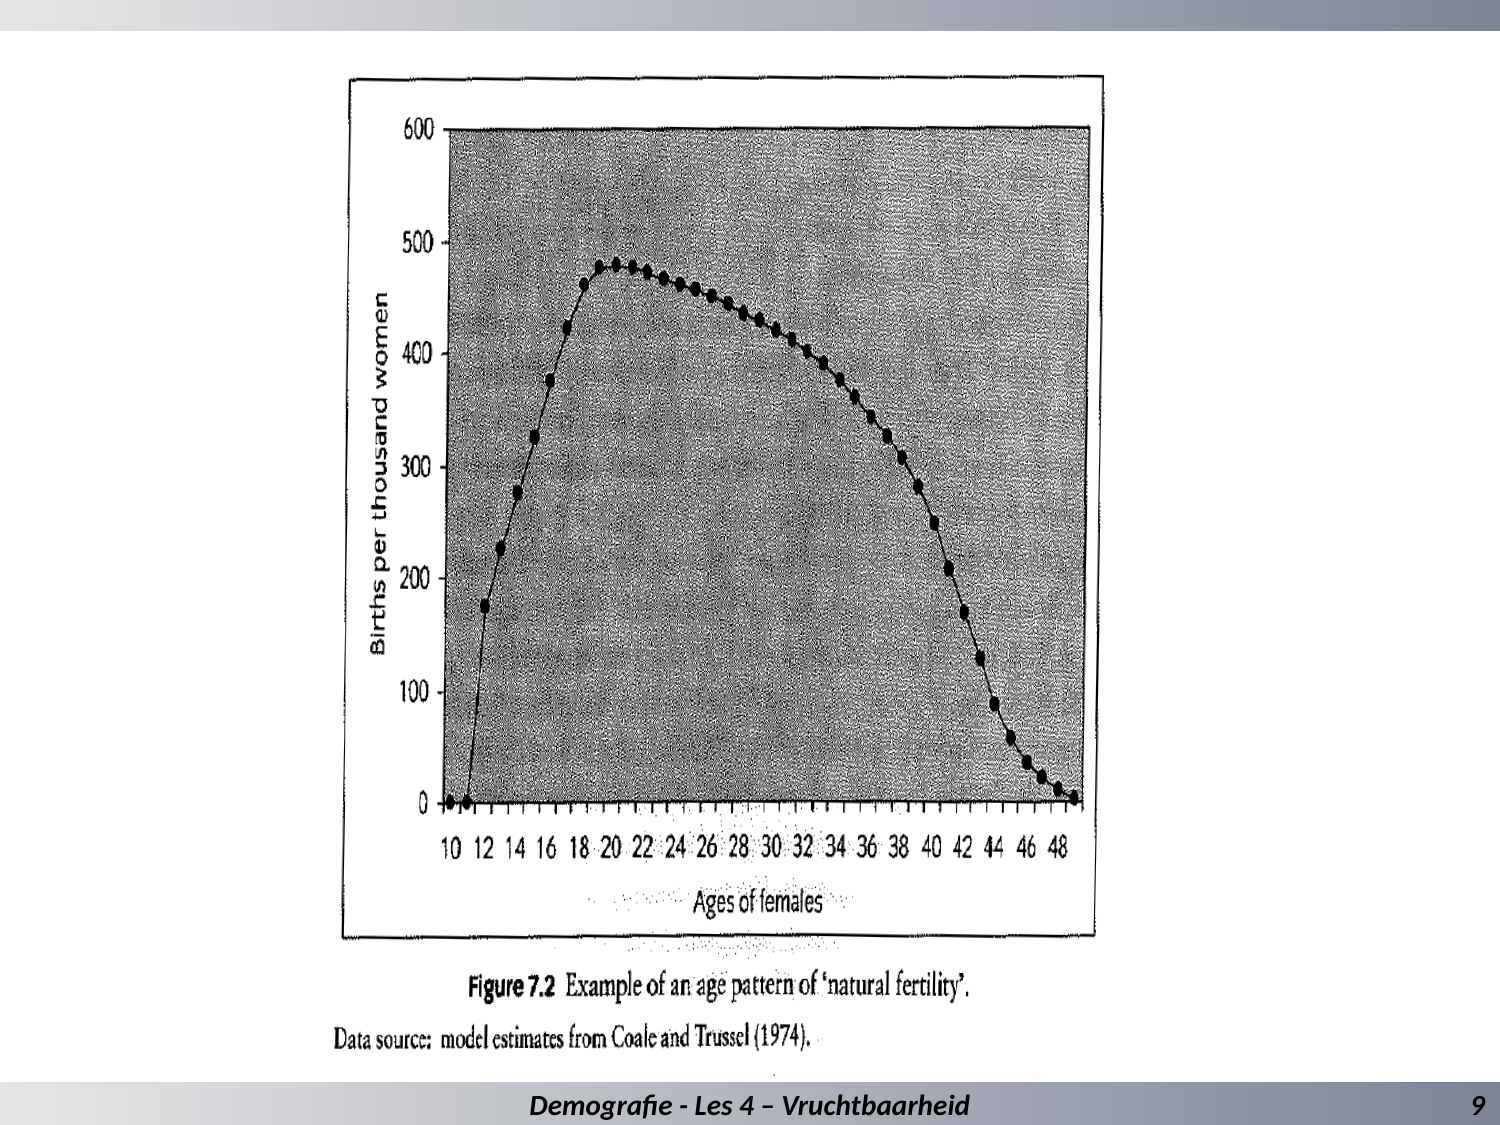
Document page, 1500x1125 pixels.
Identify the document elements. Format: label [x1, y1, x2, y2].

picture [302, 32, 1136, 1080]
